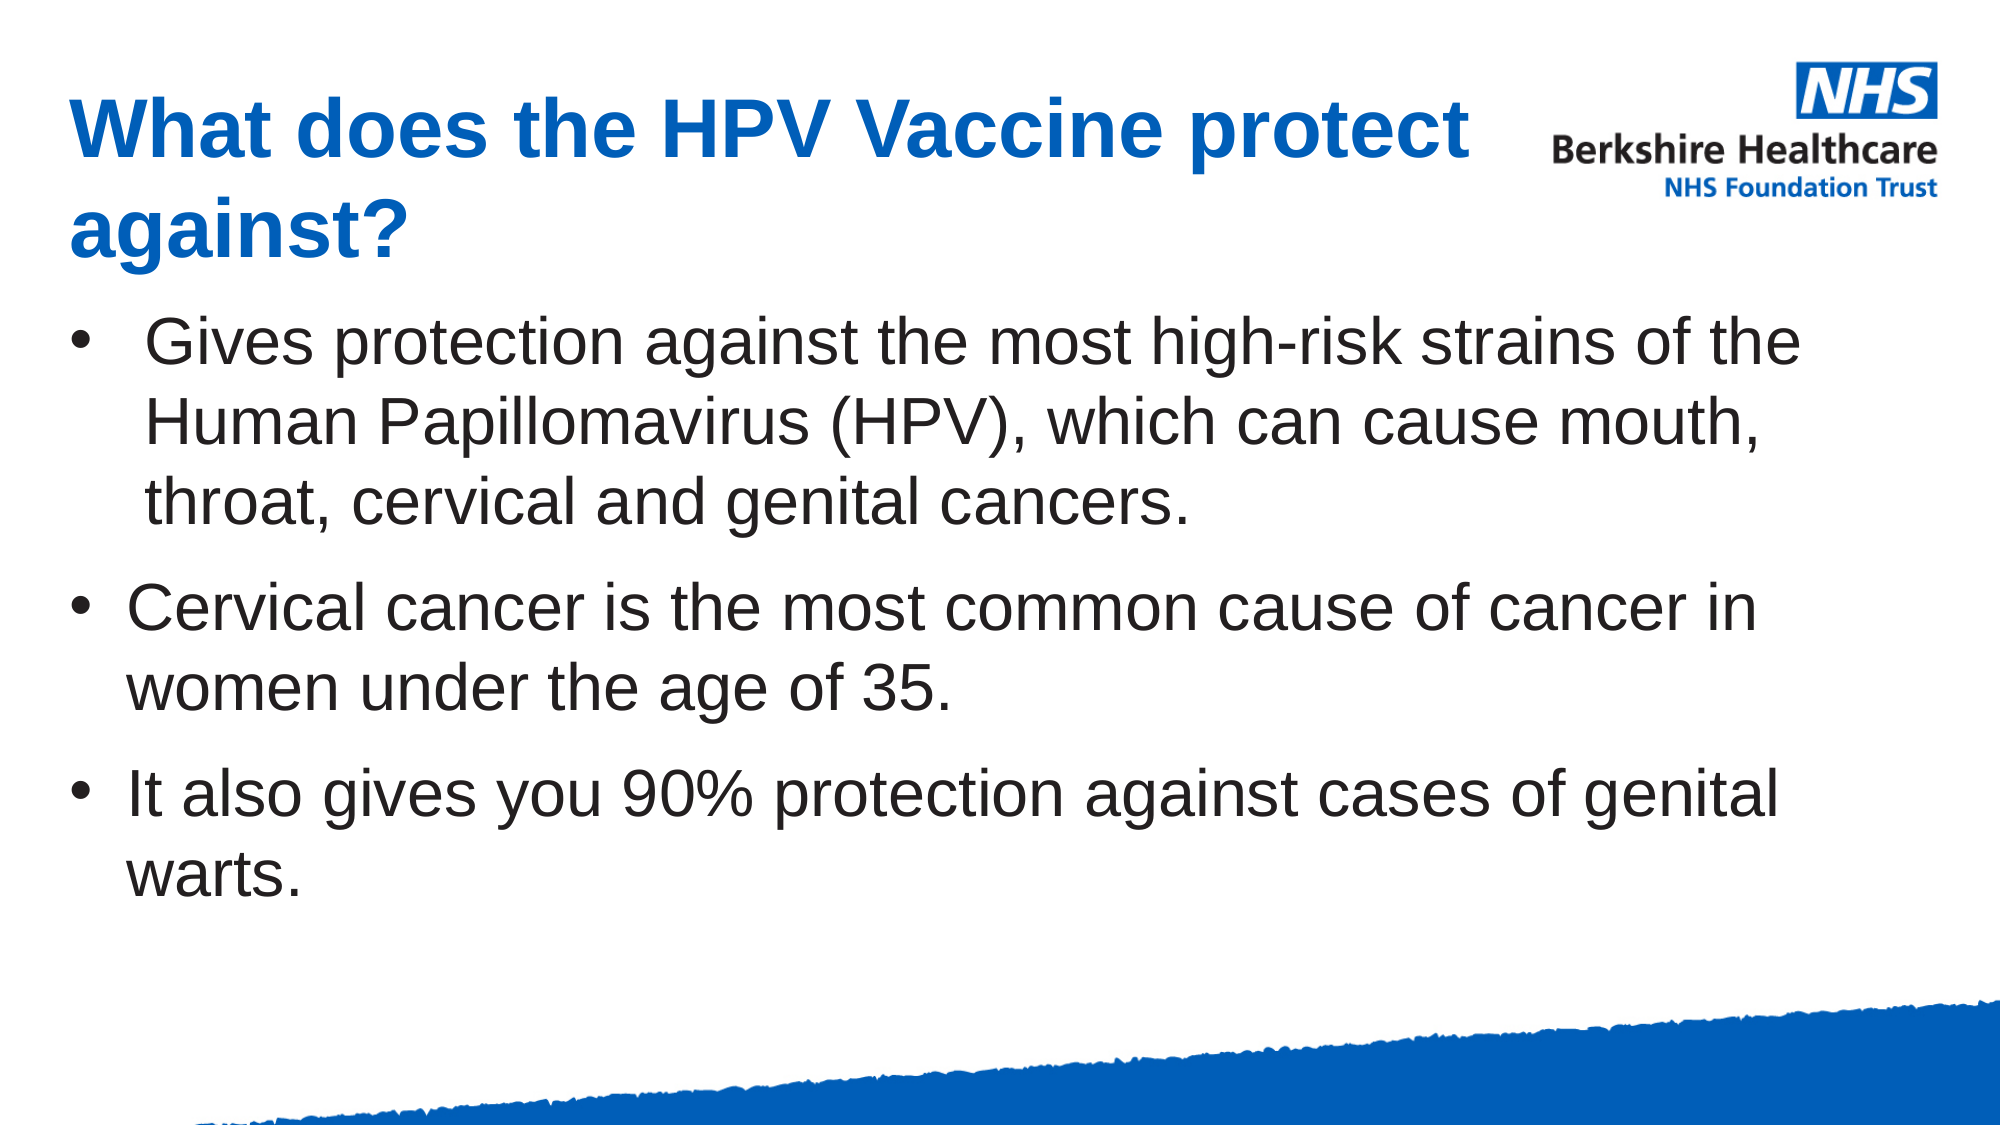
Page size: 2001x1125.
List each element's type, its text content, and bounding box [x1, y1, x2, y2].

list Gives protection against the most high-risk strains of the Human Papillomavirus (HPV), which can cause mouth, throat, cervical and genital cancers. Cervical cancer is the most common cause of cancer in women under the age of 35. It also gives you 90% protection against cases of genital warts. [54, 290, 1933, 1098]
list What does the HPV Vaccine protect against? [54, 66, 1544, 244]
picture [0, 0, 2000, 1125]
